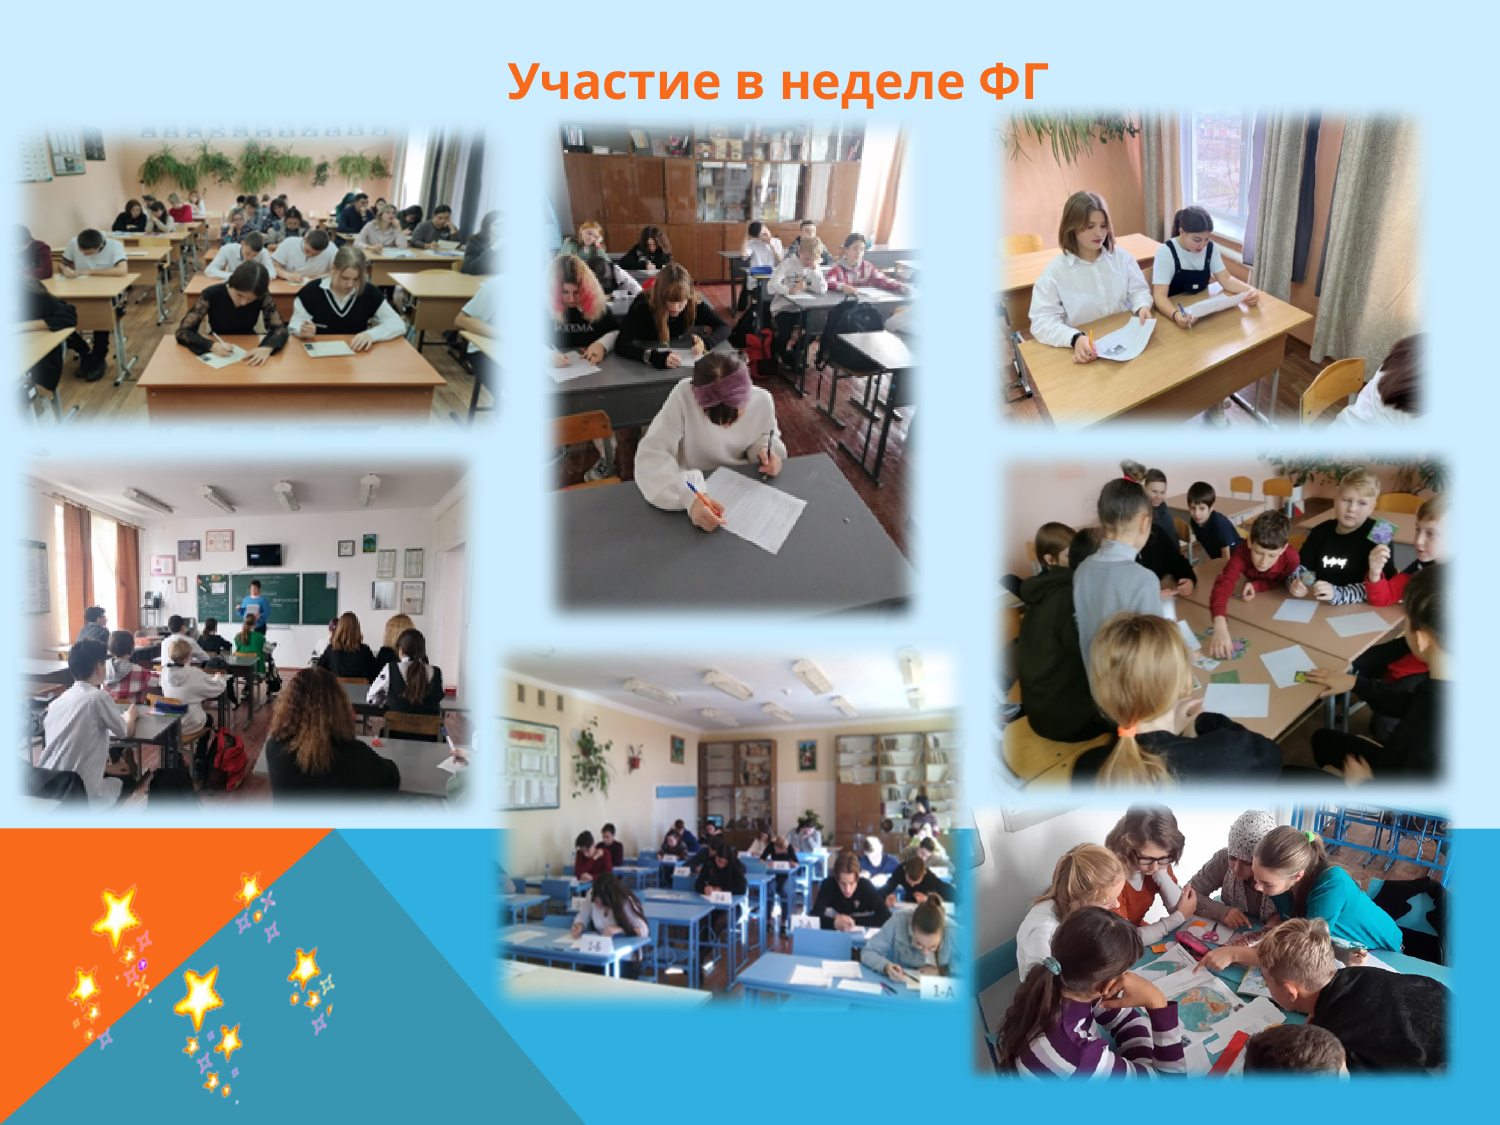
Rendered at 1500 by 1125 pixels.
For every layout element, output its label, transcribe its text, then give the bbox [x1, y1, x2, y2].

picture [985, 100, 1436, 438]
picture [486, 443, 1462, 1088]
picture [43, 827, 363, 1123]
picture [0, 114, 516, 819]
picture [537, 112, 927, 631]
text_box Участие в неделе ФГ [492, 42, 1066, 118]
